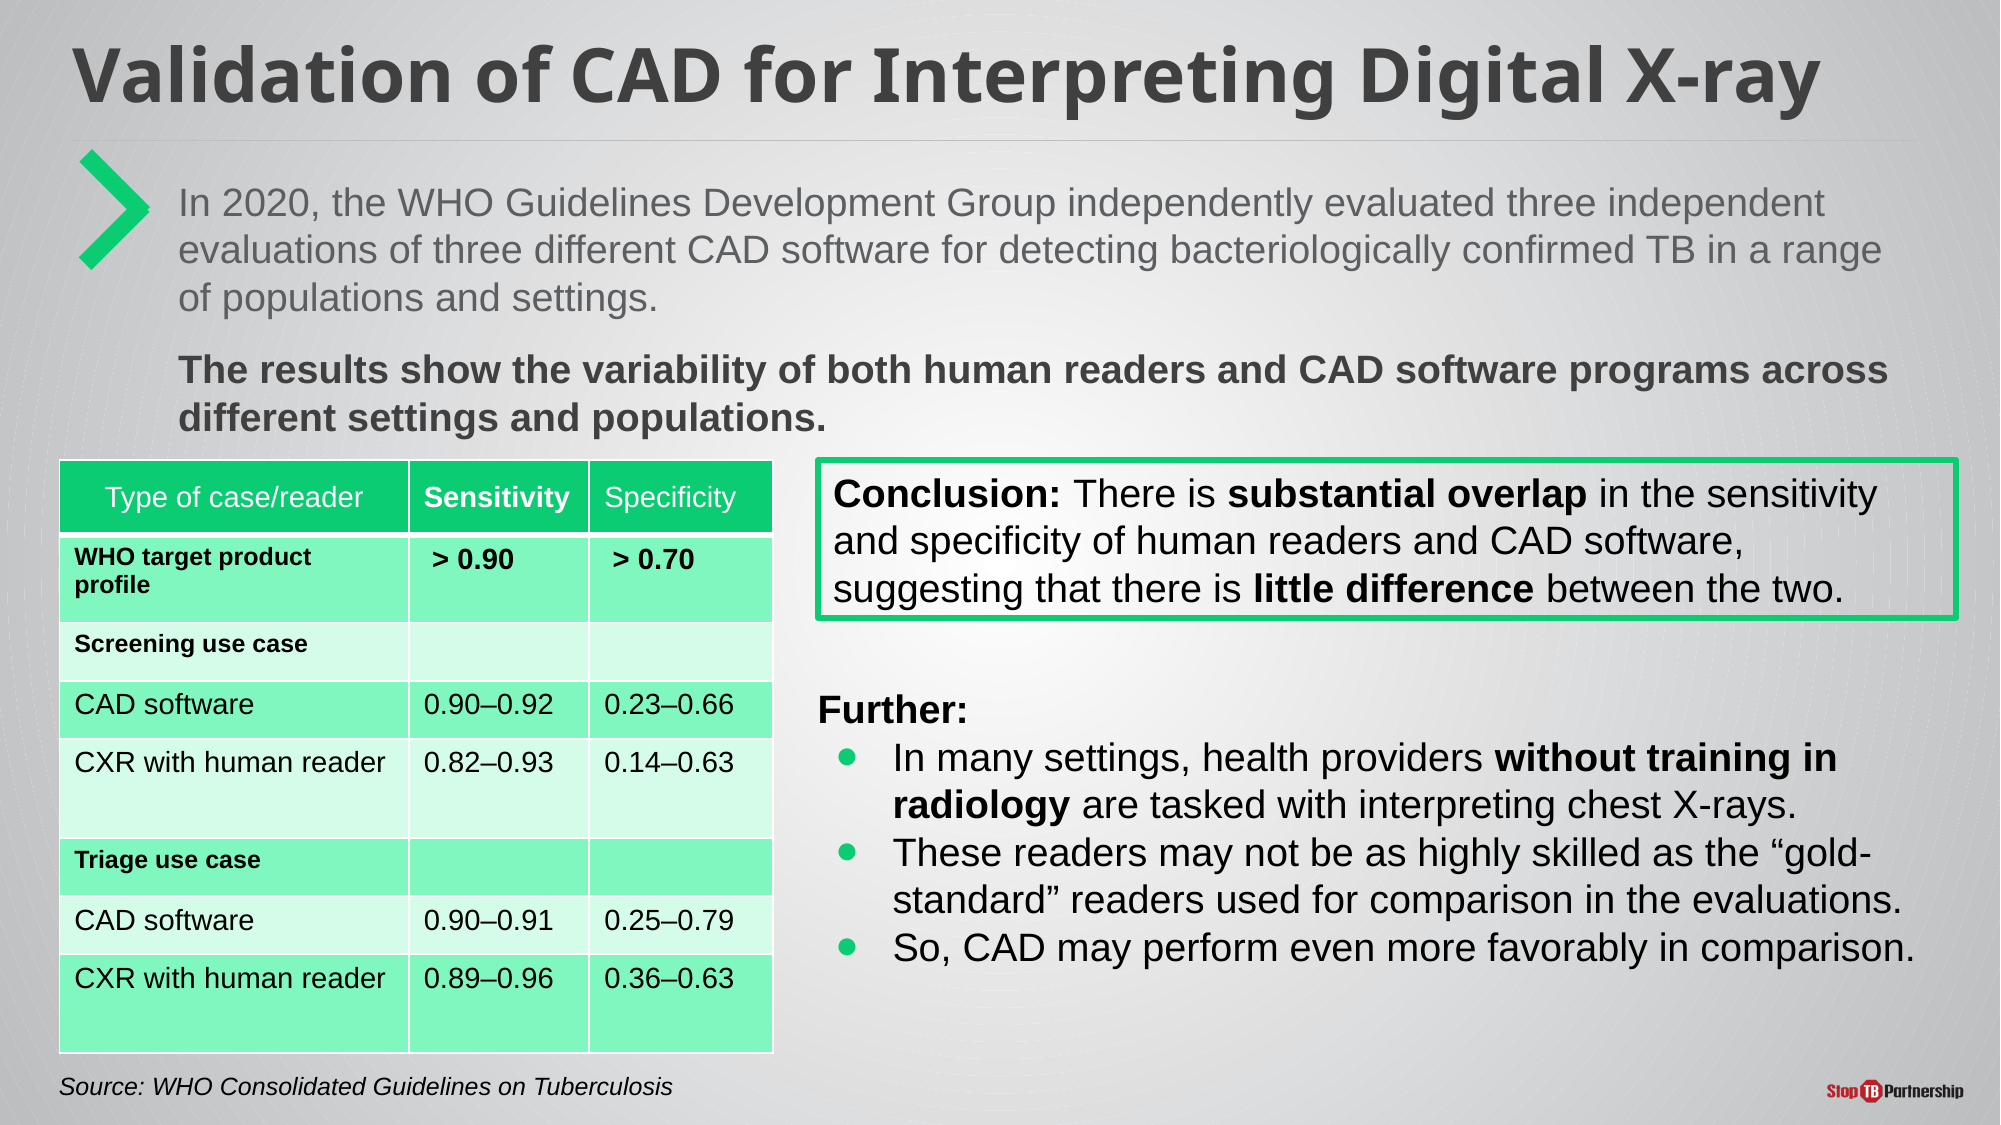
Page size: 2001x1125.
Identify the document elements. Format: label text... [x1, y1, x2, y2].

table_cell 0.25–0.79 [590, 897, 772, 953]
table_cell [590, 839, 772, 895]
table_cell 0.90–0.92 [410, 682, 588, 738]
table_header Sensitivity [410, 461, 588, 532]
table_cell 0.89–0.96 [410, 955, 588, 1052]
table_cell > 0.70 [590, 538, 772, 622]
picture [1826, 1079, 1965, 1104]
table_cell CXR with human reader [60, 955, 408, 1052]
table_cell CAD software [60, 682, 408, 738]
table_cell 0.36–0.63 [590, 955, 772, 1052]
table_cell 0.23–0.66 [590, 682, 772, 738]
table_cell [590, 623, 772, 680]
table_cell [410, 839, 588, 895]
table_cell Screening use case [60, 623, 408, 680]
table_header Specificity [590, 461, 772, 532]
table_cell CXR with human reader [60, 740, 408, 837]
text_box Further: In many settings, health providers without training in radiology are tasked with interpreting chest X-rays. These readers may not be as highly skilled as the “gold-standard” readers used for comparison in the evaluations. So, CAD may perform even more favorably in comparison. [802, 669, 1941, 985]
text_box Conclusion: There is substantial overlap in the sensitivity and specificity of human readers and CAD software, suggesting that there is little difference between the two. [818, 460, 1957, 618]
text_box Source: WHO Consolidated Guidelines on Tuberculosis [43, 1062, 740, 1108]
table_header Type of case/reader [60, 461, 408, 532]
title Validation of CAD for Interpreting Digital X-ray [72, 15, 1855, 141]
table_cell > 0.90 [410, 538, 588, 622]
table_cell 0.82–0.93 [410, 740, 588, 837]
list In 2020, the WHO Guidelines Development Group independently evaluated three independent evaluations of three different CAD software for detecting bacteriologically confirmed TB in a range of populations and settings. The results show the variability of both human readers and CAD software programs across different settings and populations. [178, 169, 1916, 1032]
table_cell [410, 623, 588, 680]
table_cell Triage use case [60, 839, 408, 895]
table_cell WHO target product profile [60, 538, 408, 622]
table_cell 0.90–0.91 [410, 897, 588, 953]
table_cell 0.14–0.63 [590, 740, 772, 837]
table_cell CAD software [60, 897, 408, 953]
